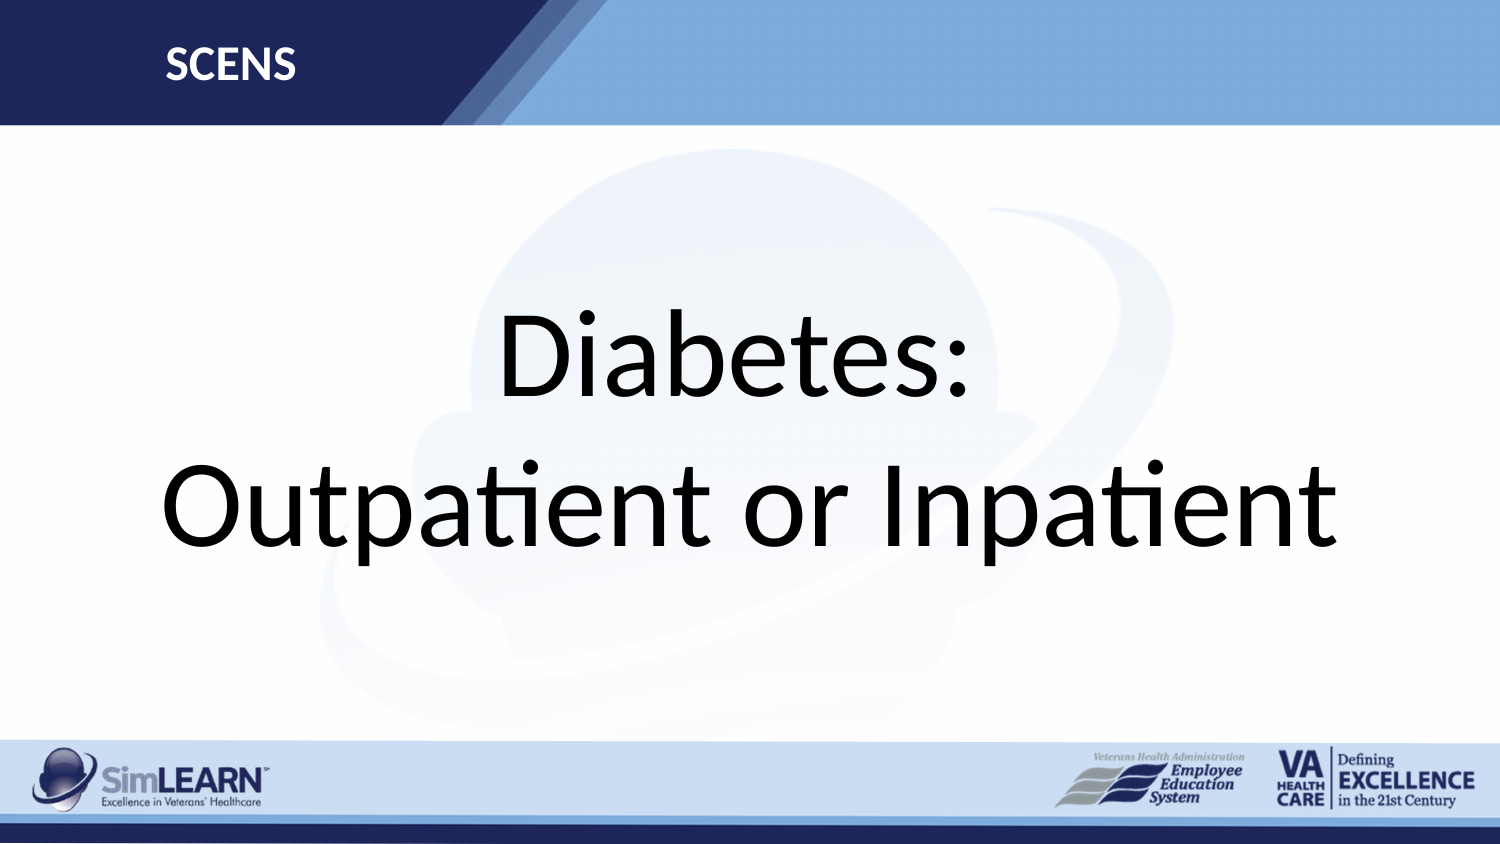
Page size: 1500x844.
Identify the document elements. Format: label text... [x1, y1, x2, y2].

text_box SCENS [0, 0, 463, 122]
picture [0, 0, 1500, 844]
text_box Diabetes: Outpatient or Inpatient [145, 264, 1355, 580]
